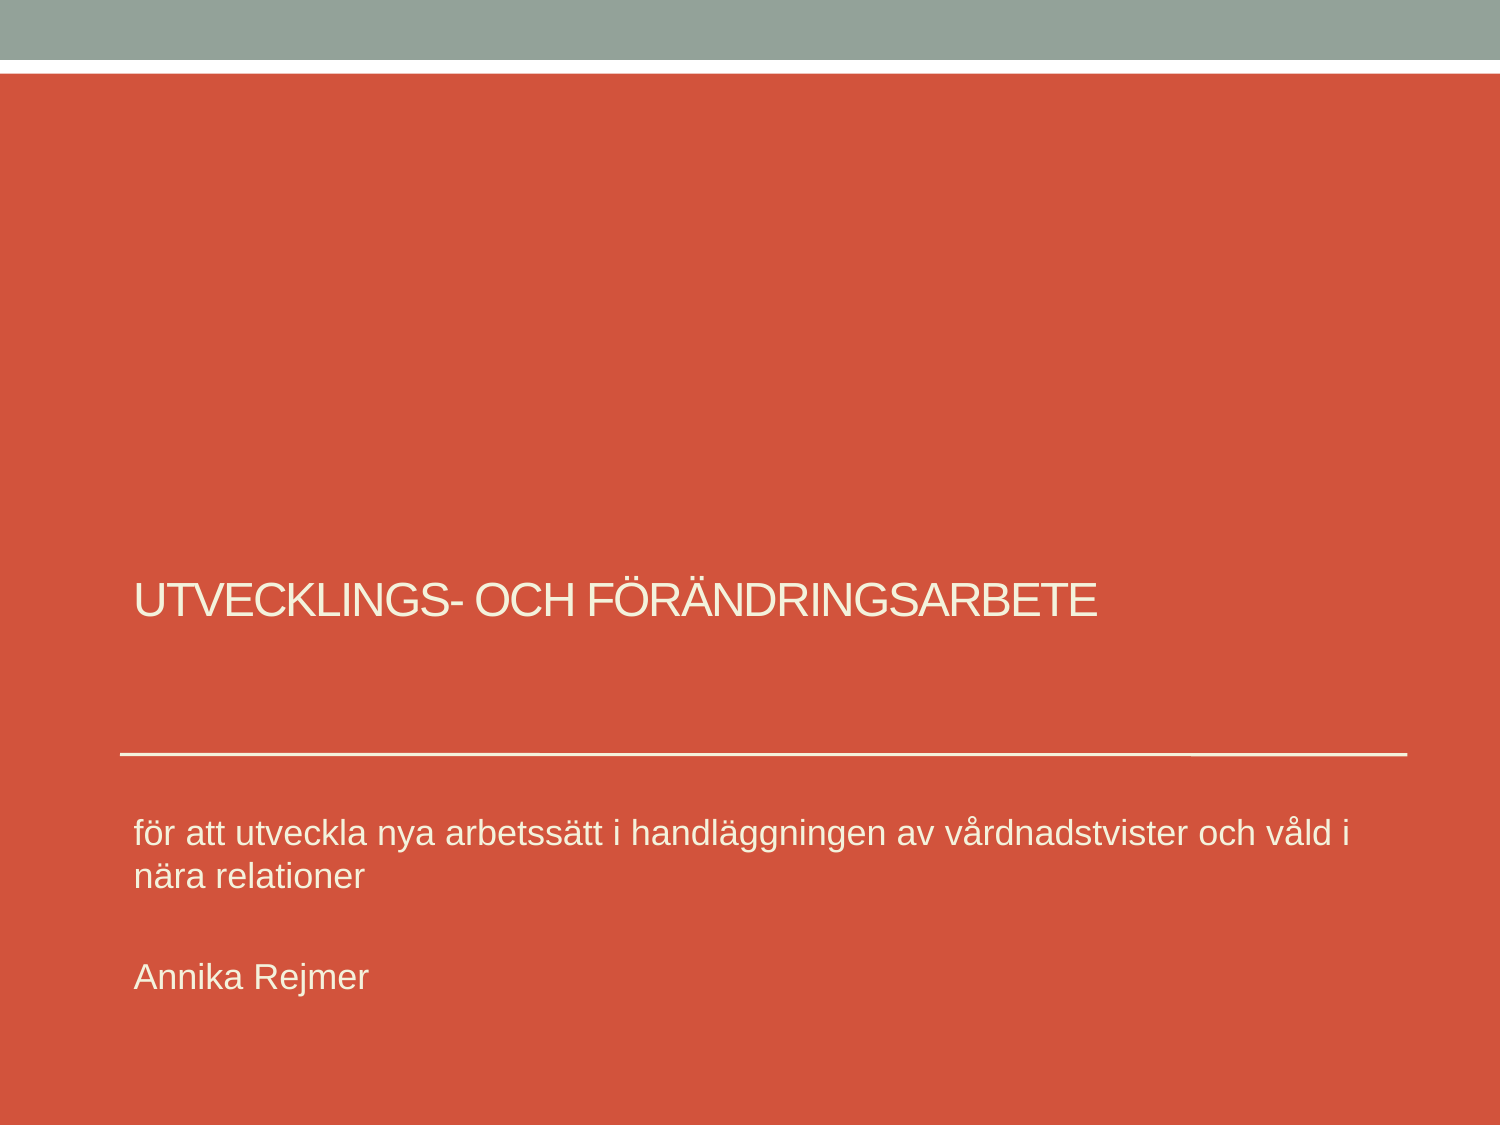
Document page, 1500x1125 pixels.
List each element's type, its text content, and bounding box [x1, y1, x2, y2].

title Utvecklings- och förändringsarbete [118, 387, 1394, 749]
list för att utveckla nya arbetssätt i handläggningen av vårdnadstvister och våld i nära relationer Annika Rejmer [118, 758, 1394, 1006]
